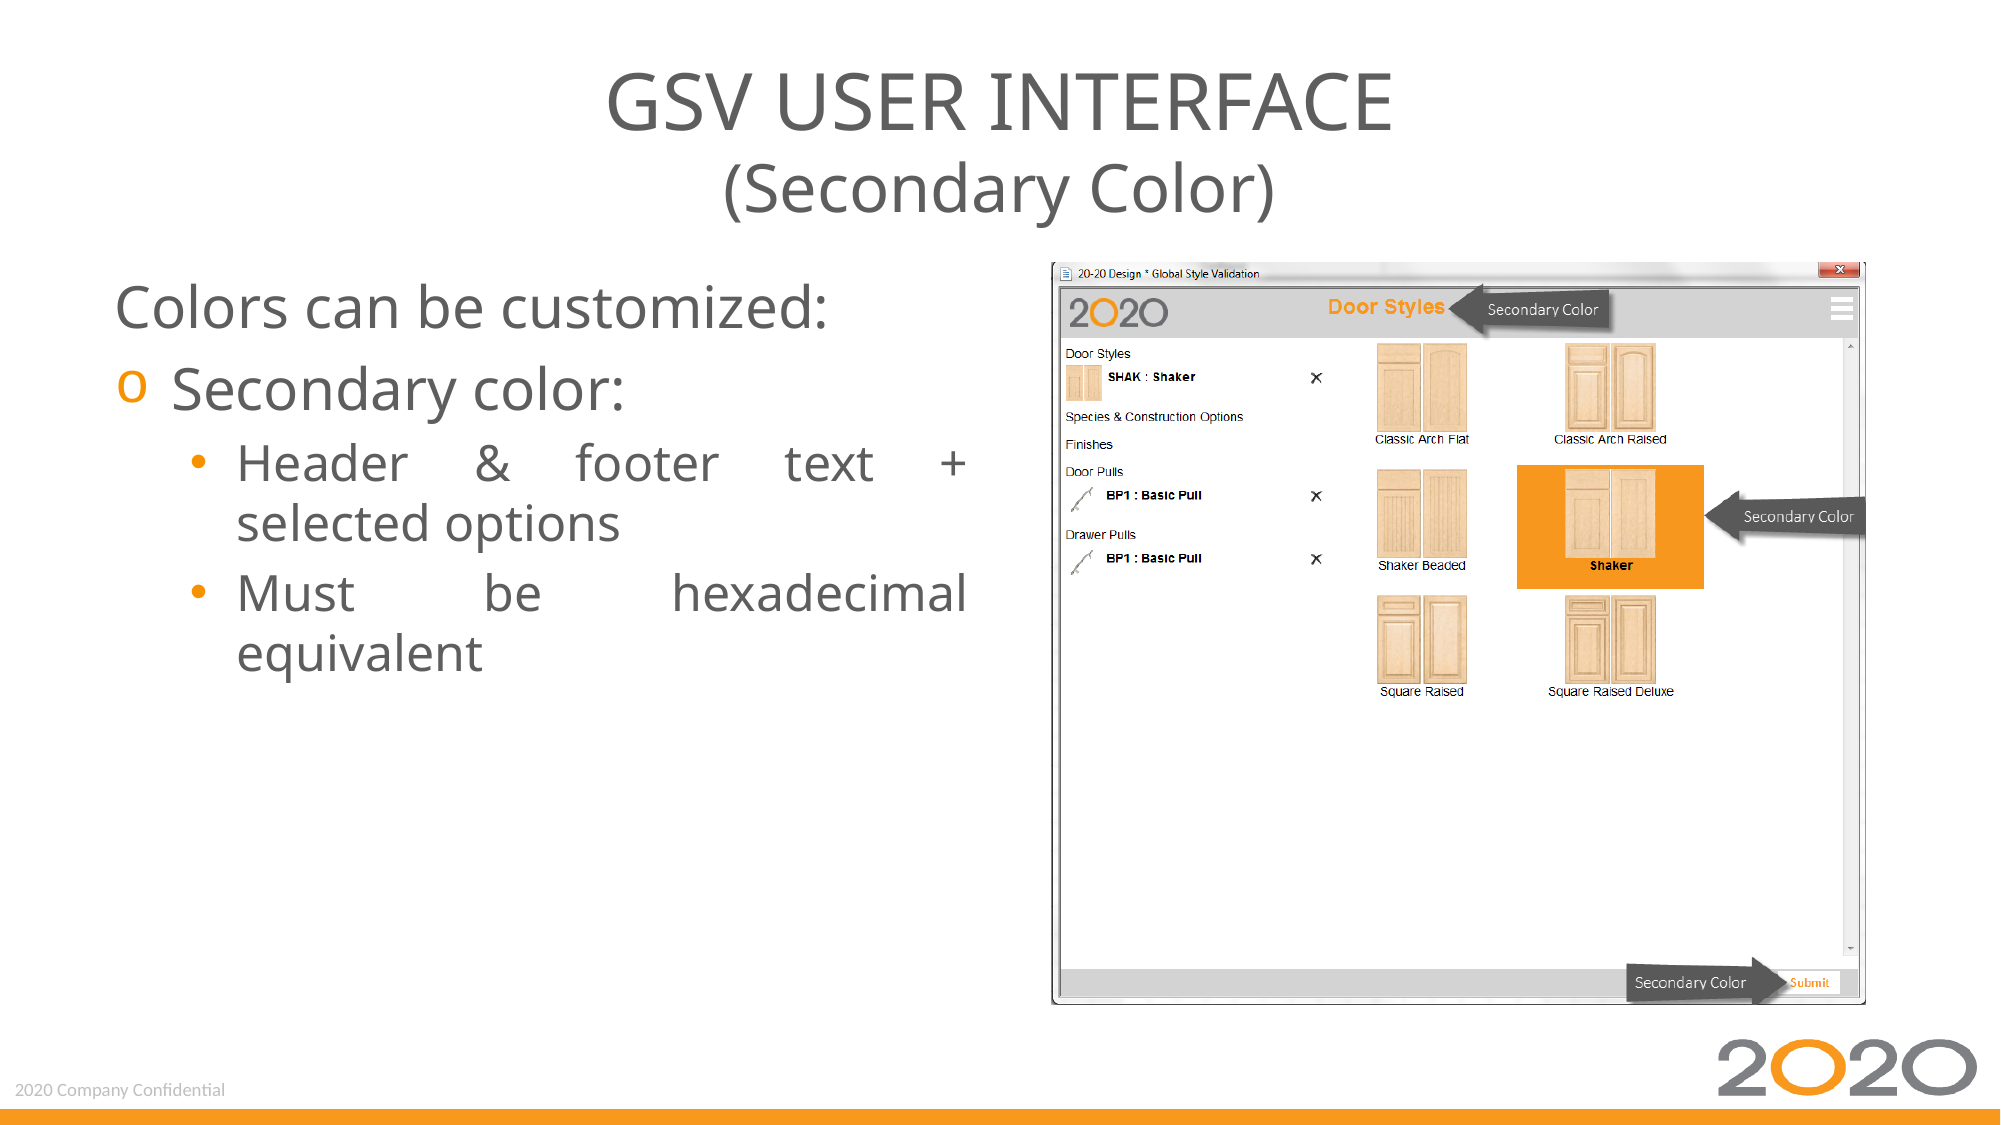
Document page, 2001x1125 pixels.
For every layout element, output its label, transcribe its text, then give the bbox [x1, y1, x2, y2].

picture [0, 0, 2001, 1125]
title GSV USER INTERFACE (Secondary Color) [99, 45, 1900, 233]
list Colors can be customized: Secondary color: Header & footer text + selected options Must be hexadecimal equivalent [99, 262, 984, 1005]
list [1051, 262, 1866, 1006]
